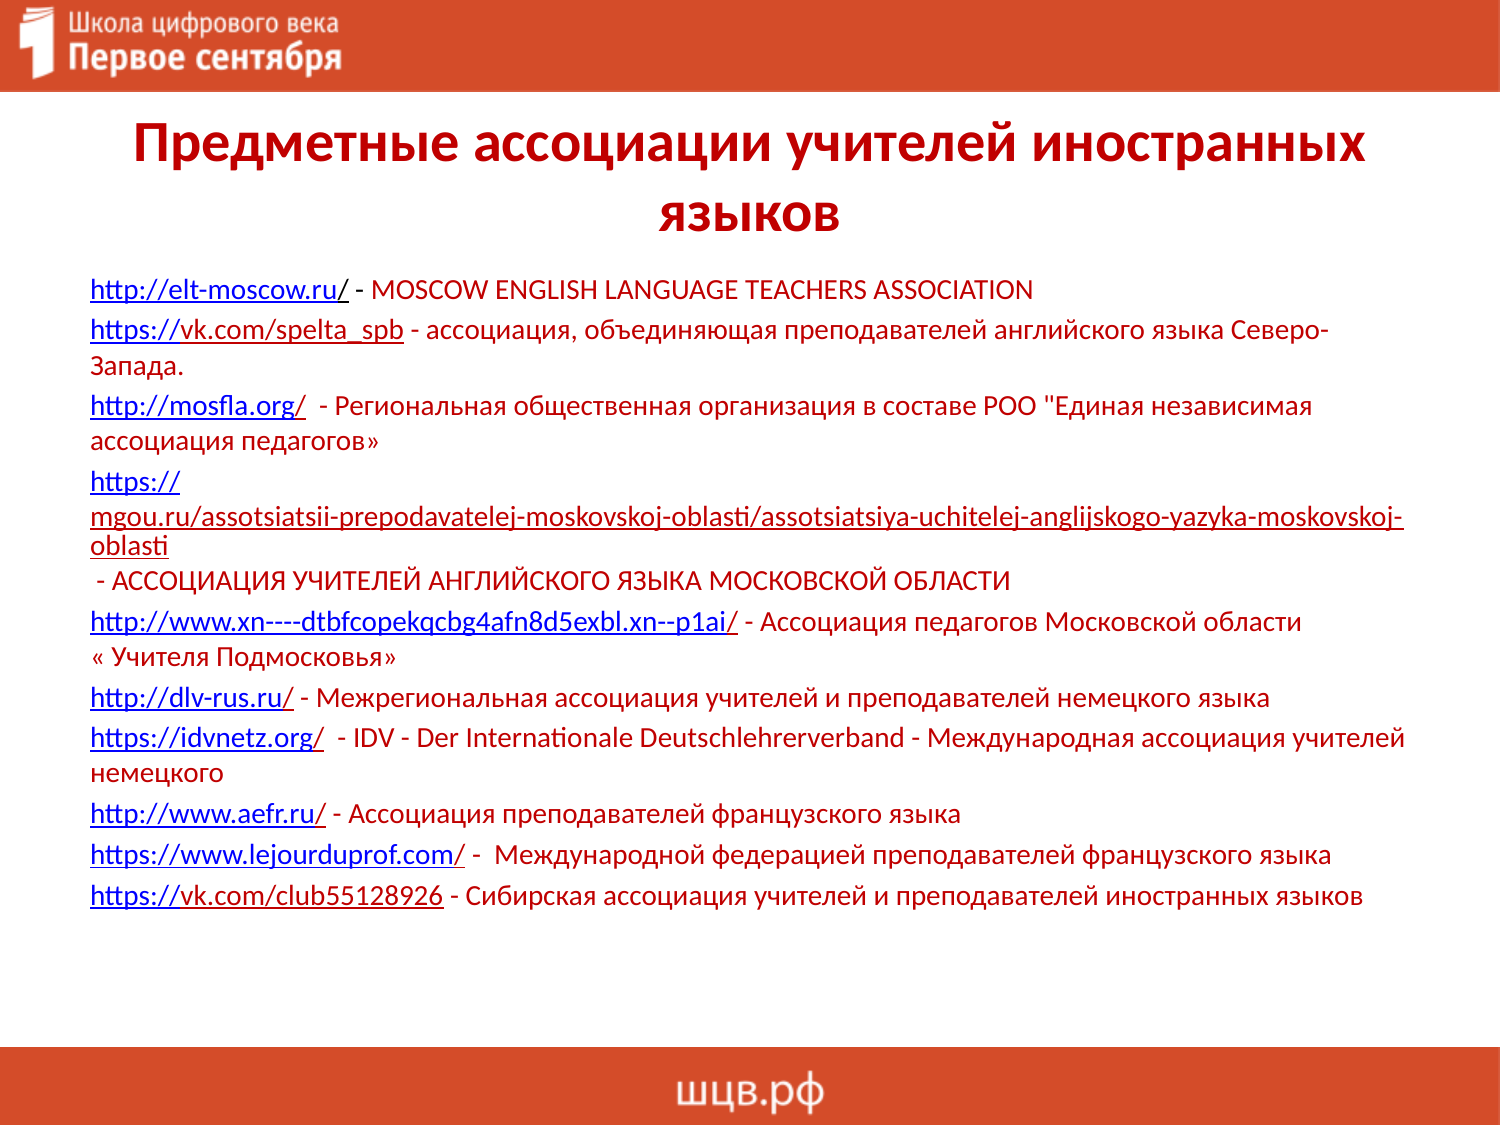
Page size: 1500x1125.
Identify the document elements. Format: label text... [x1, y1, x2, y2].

picture [0, 1047, 1500, 1125]
picture [0, 0, 1500, 92]
title Предметные ассоциации учителей иностранных языков [75, 113, 1425, 233]
list http://elt-moscow.ru/ - MOSCOW ENGLISH LANGUAGE TEACHERS ASSOCIATION https://vk.com/spelta_spb - ассоциация, объединяющая преподавателей английского языка Северо-Запада. http://mosfla.org/ - Региональная общественная организация в составе РОО "Единая независимая ассоциация педагогов» https://mgou.ru/assotsiatsii-prepodavatelej-moskovskoj-oblasti/assotsiatsiya-uchitelej-anglijskogo-yazyka-moskovskoj-oblasti - АССОЦИАЦИЯ УЧИТЕЛЕЙ АНГЛИЙСКОГО ЯЗЫКА МОСКОВСКОЙ ОБЛАСТИ http://www.xn----dtbfcopekqcbg4afn8d5exbl.xn--p1ai/ - Ассоциация педагогов Московской области « Учителя Подмосковья» http://dlv-rus.ru/ - Межрегиональная ассоциация учителей и преподавателей немецкого языка https://idvnetz.org/ - IDV - Der Internationale Deutschlehrerverband - Международная ассоциация учителей немецкого http://www.aefr.ru/ - Ассоциация преподавателей французского языка https://www.lejourduprof.com/ - Международной федерацией преподавателей французского языка https://vk.com/club55128926 - Сибирская ассоциация учителей и преподавателей иностранных языков [75, 262, 1425, 1005]
